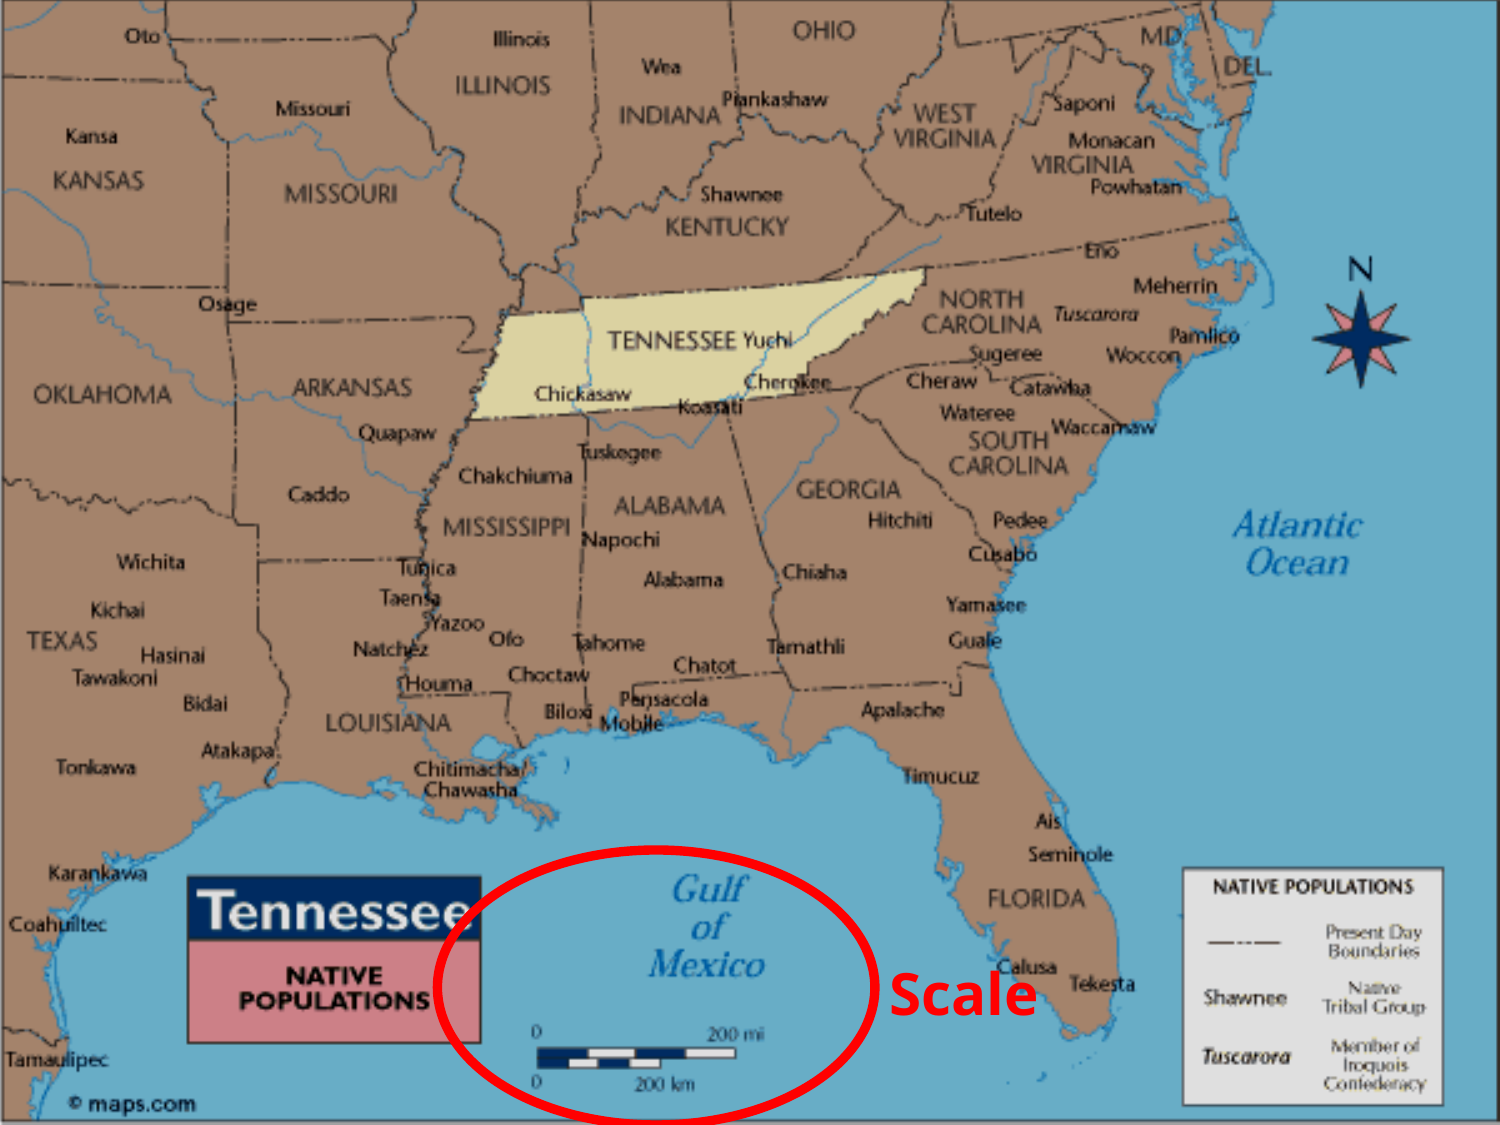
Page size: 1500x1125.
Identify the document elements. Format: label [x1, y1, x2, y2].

picture [0, 0, 1500, 1125]
text_box [437, 849, 1226, 1125]
